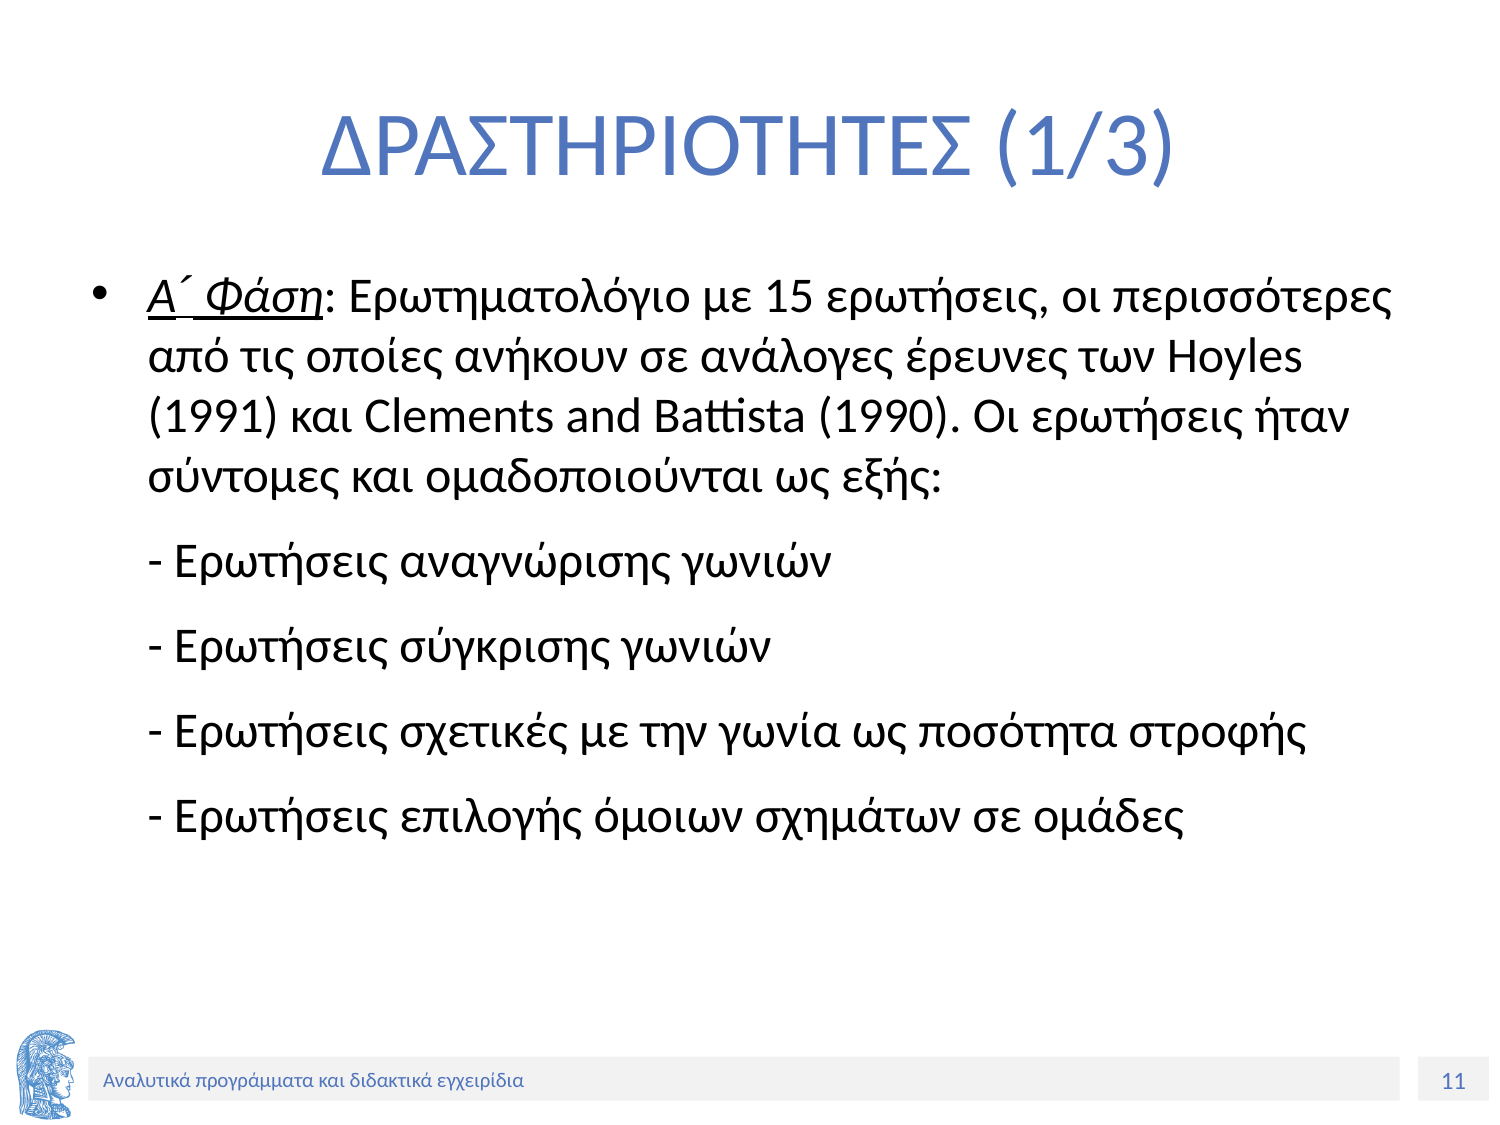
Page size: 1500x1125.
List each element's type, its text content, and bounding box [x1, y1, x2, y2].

picture [9, 1026, 81, 1120]
list Α´ Φάση: Ερωτηματολόγιο με 15 ερωτήσεις, οι περισσότερες από τις οποίες ανήκουν σε ανάλογες έρευνες των Hoyles (1991) και Clements and Battista (1990). Οι ερωτήσεις ήταν σύντομες και ομαδοποιούνται ως εξής: - Ερωτήσεις αναγνώρισης γωνιών - Ερωτήσεις σύγκρισης γωνιών - Ερωτήσεις σχετικές με την γωνία ως ποσότητα στροφής - Ερωτήσεις επιλογής όμοιων σχημάτων σε ομάδες [76, 255, 1427, 998]
title ΔΡΑΣΤΗΡΙΟΤΗΤΕΣ (1/3) [75, 45, 1425, 233]
